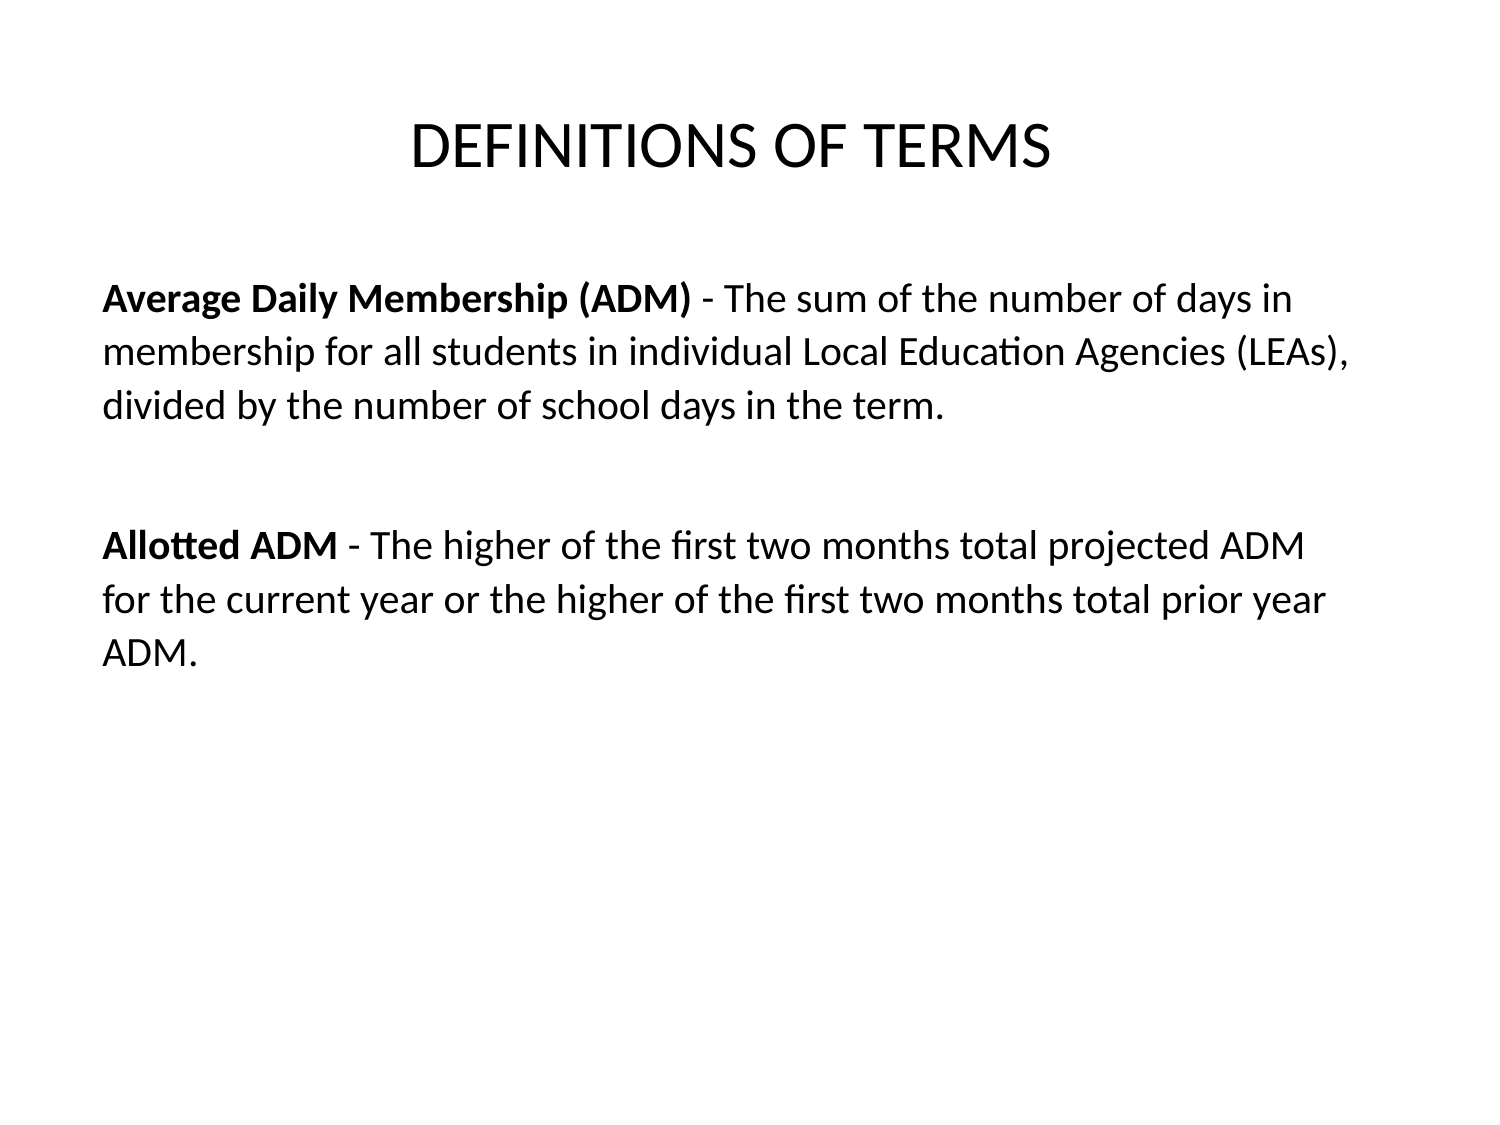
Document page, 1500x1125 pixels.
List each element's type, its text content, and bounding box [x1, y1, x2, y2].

text_box DEFINITIONS OF TERMS Average Daily Membership (ADM) - The sum of the number of days in membership for all students in individual Local Education Agencies (LEAs), divided by the number of school days in the term. Allotted ADM - The higher of the first two months total projected ADM for the current year or the higher of the first two months total prior year ADM. [87, 87, 1375, 683]
